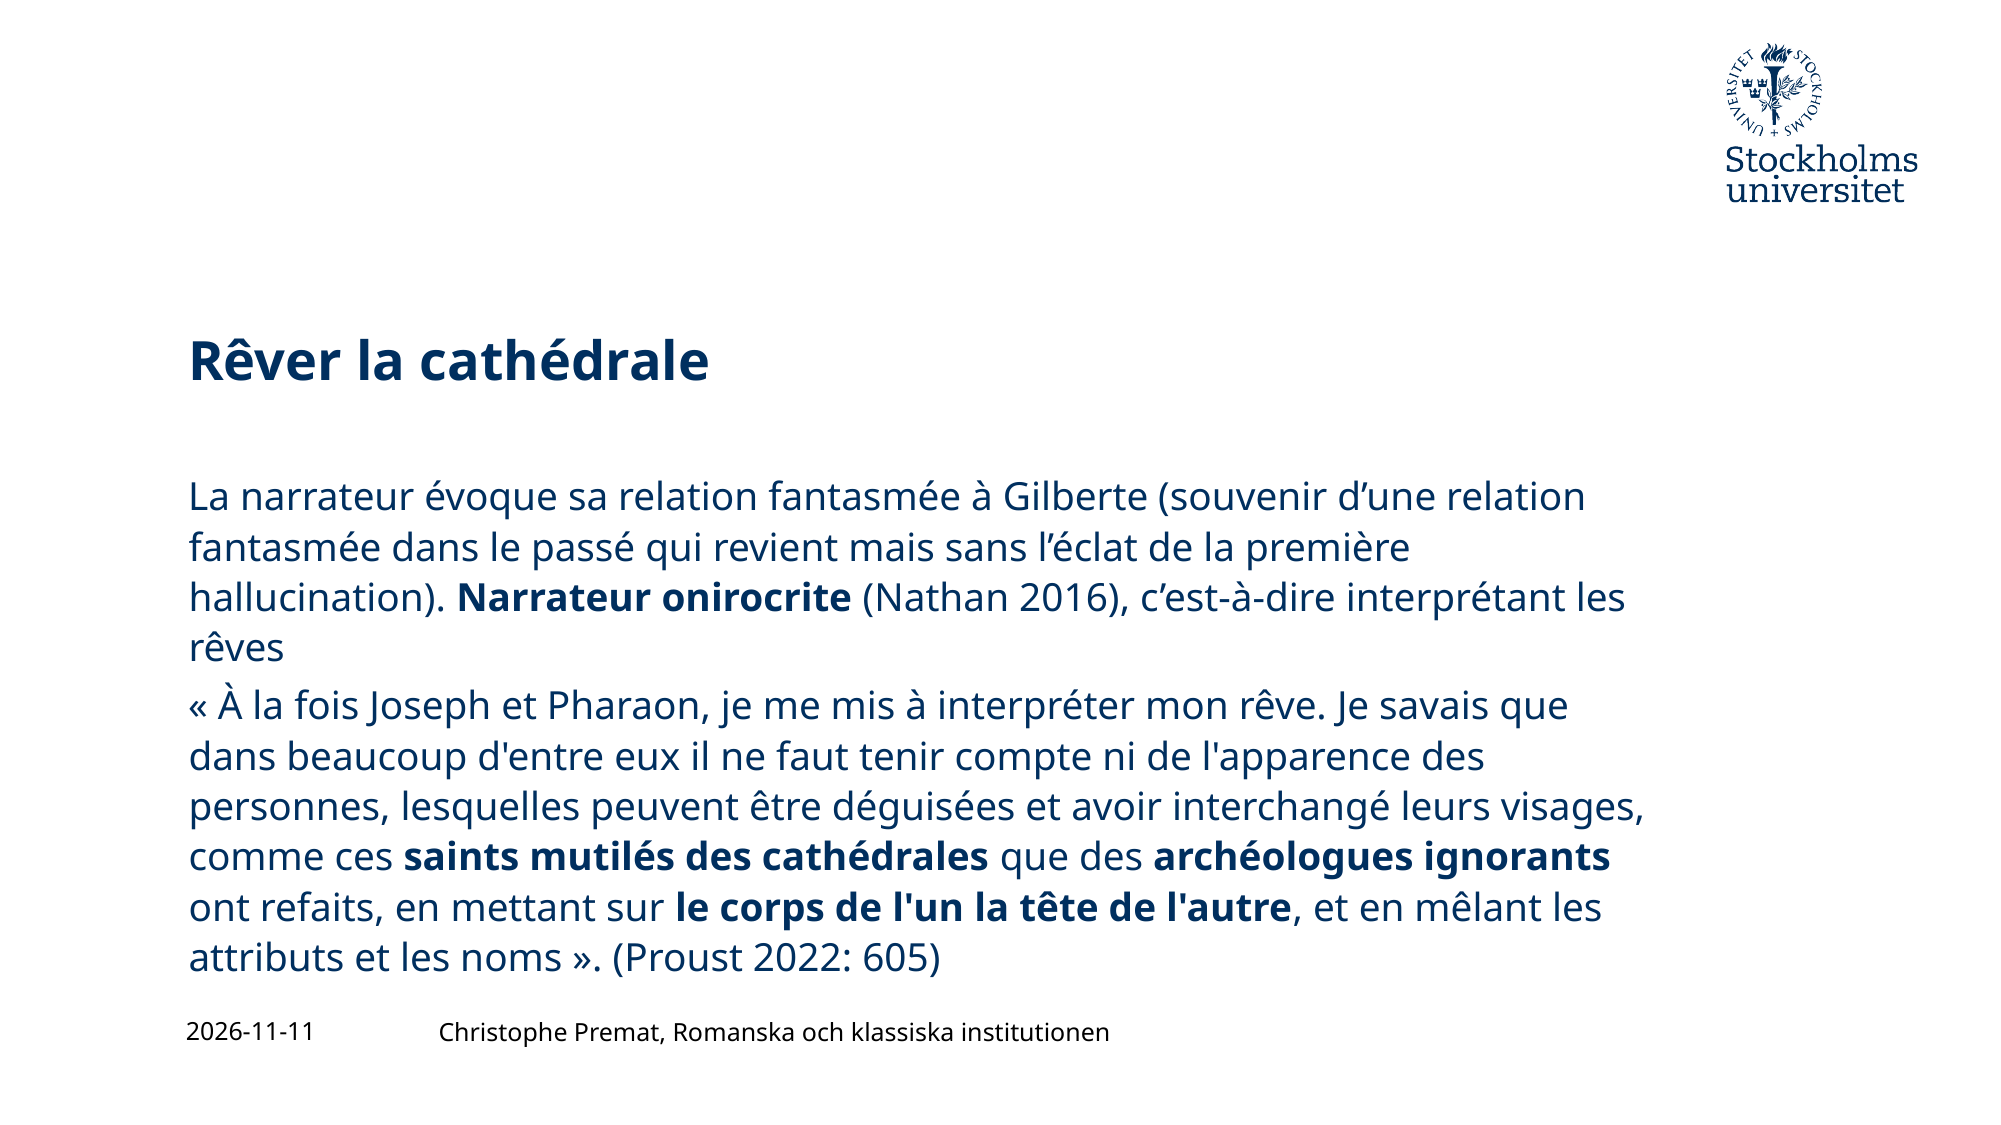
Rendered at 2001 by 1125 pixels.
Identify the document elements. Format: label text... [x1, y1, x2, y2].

list La narrateur évoque sa relation fantasmée à Gilberte (souvenir d’une relation fantasmée dans le passé qui revient mais sans l’éclat de la première hallucination). Narrateur onirocrite (Nathan 2016), c’est-à-dire interprétant les rêves « À la fois Joseph et Pharaon, je me mis à interpréter mon rêve. Je savais que dans beaucoup d'entre eux il ne faut tenir compte ni de l'apparence des personnes, lesquelles peuvent être déguisées et avoir interchangé leurs visages, comme ces saints mutilés des cathédrales que des archéologues ignorants ont refaits, en mettant sur le corps de l'un la tête de l'autre, et en mêlant les attributs et les noms ». (Proust 2022: 605) [173, 460, 1672, 988]
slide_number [170, 1009, 417, 1056]
footer Christophe Premat, Romanska och klassiska institutionen [423, 1009, 1407, 1095]
title Rêver la cathédrale [173, 318, 1672, 450]
picture [1714, 36, 1930, 209]
